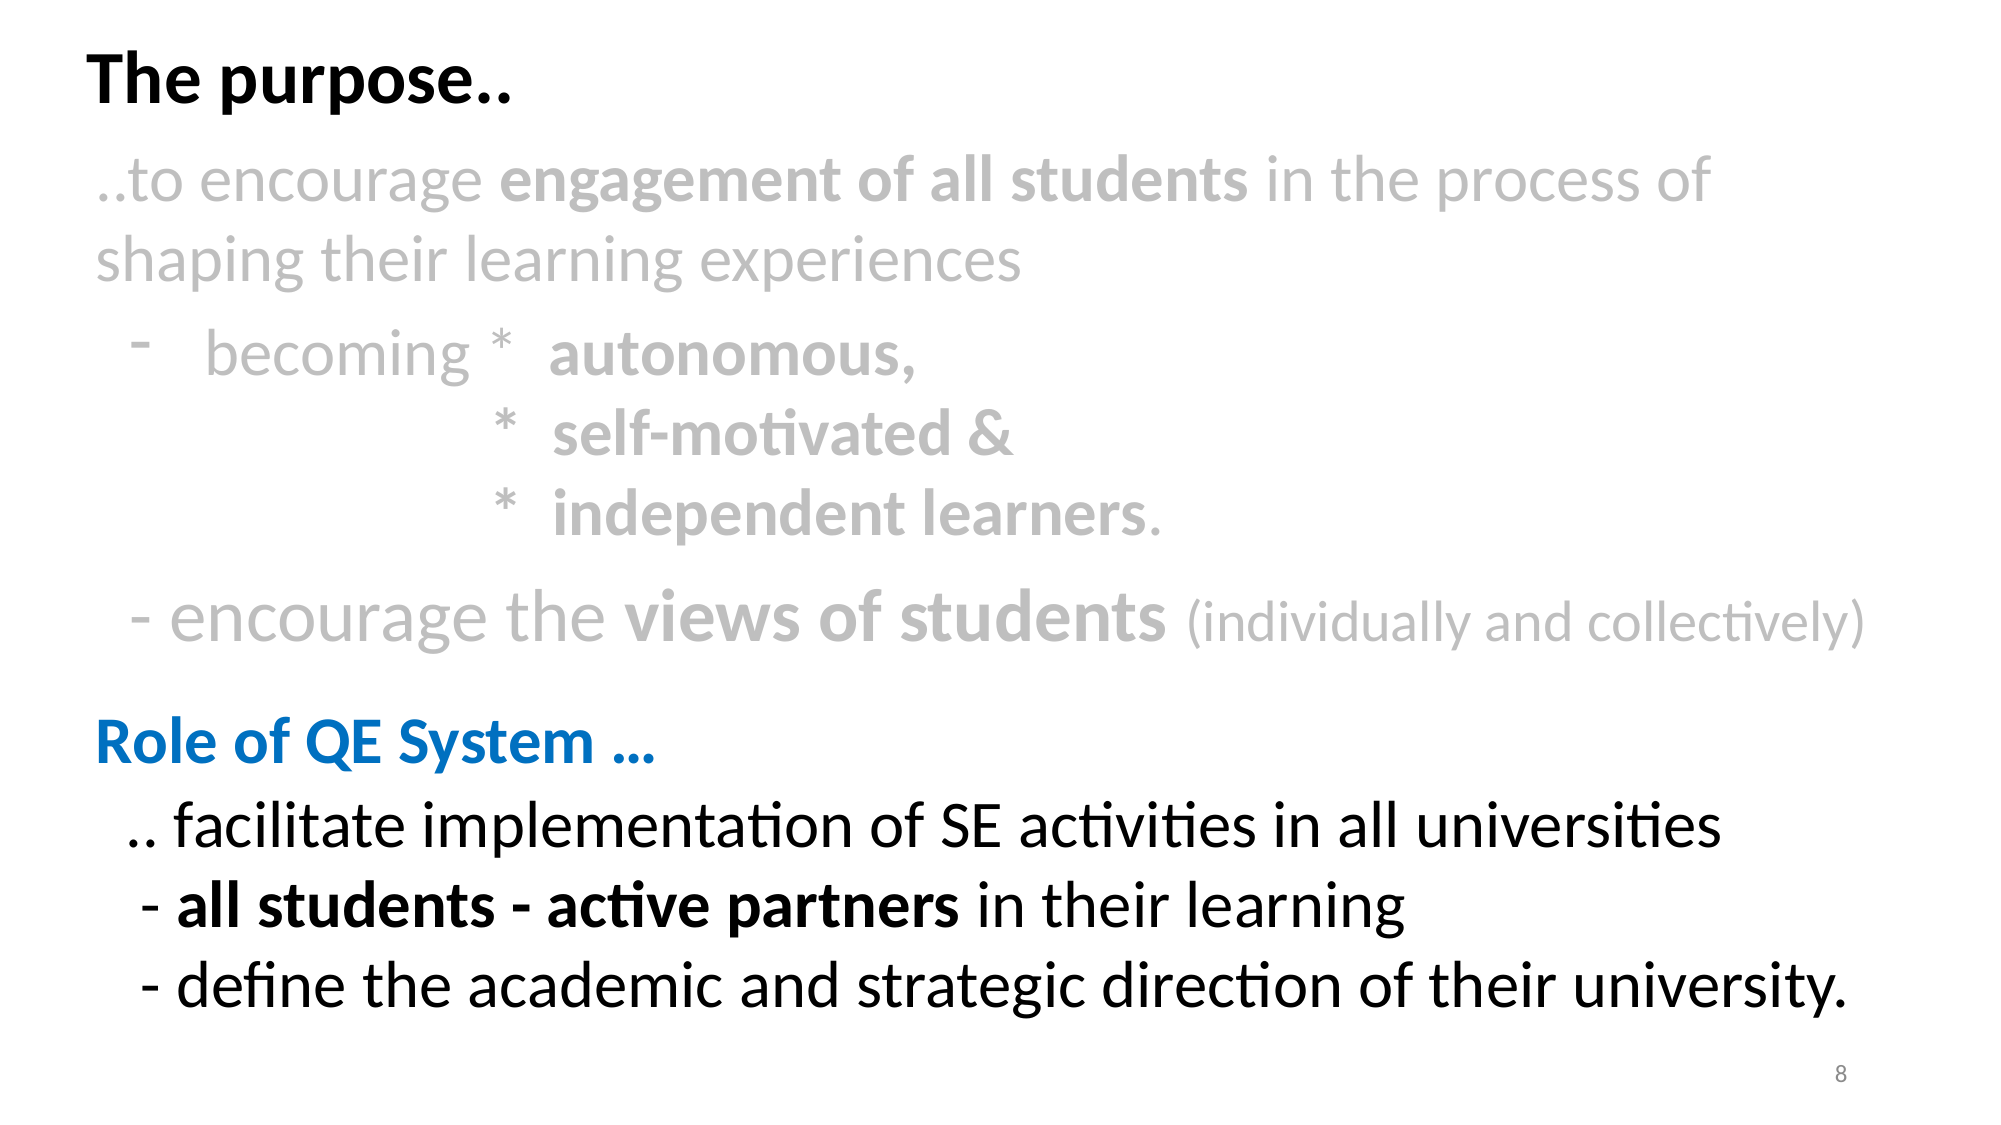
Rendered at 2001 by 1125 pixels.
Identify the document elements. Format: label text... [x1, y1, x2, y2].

slide_number 8 [1412, 1042, 1863, 1103]
text_box .. facilitate implementation of SE activities in all universities - all students - active partners in their learning - define the academic and strategic direction of their university. [80, 773, 1921, 1029]
text_box becoming * autonomous, * self-motivated & * independent learners. [114, 301, 1834, 557]
text_box The purpose.. [71, 21, 547, 127]
text_box Role of QE System … [80, 689, 745, 785]
text_box ..to encourage engagement of all students in the process of shaping their learning experiences [80, 127, 1800, 303]
text_box - encourage the views of students (individually and collectively) [114, 559, 1947, 664]
